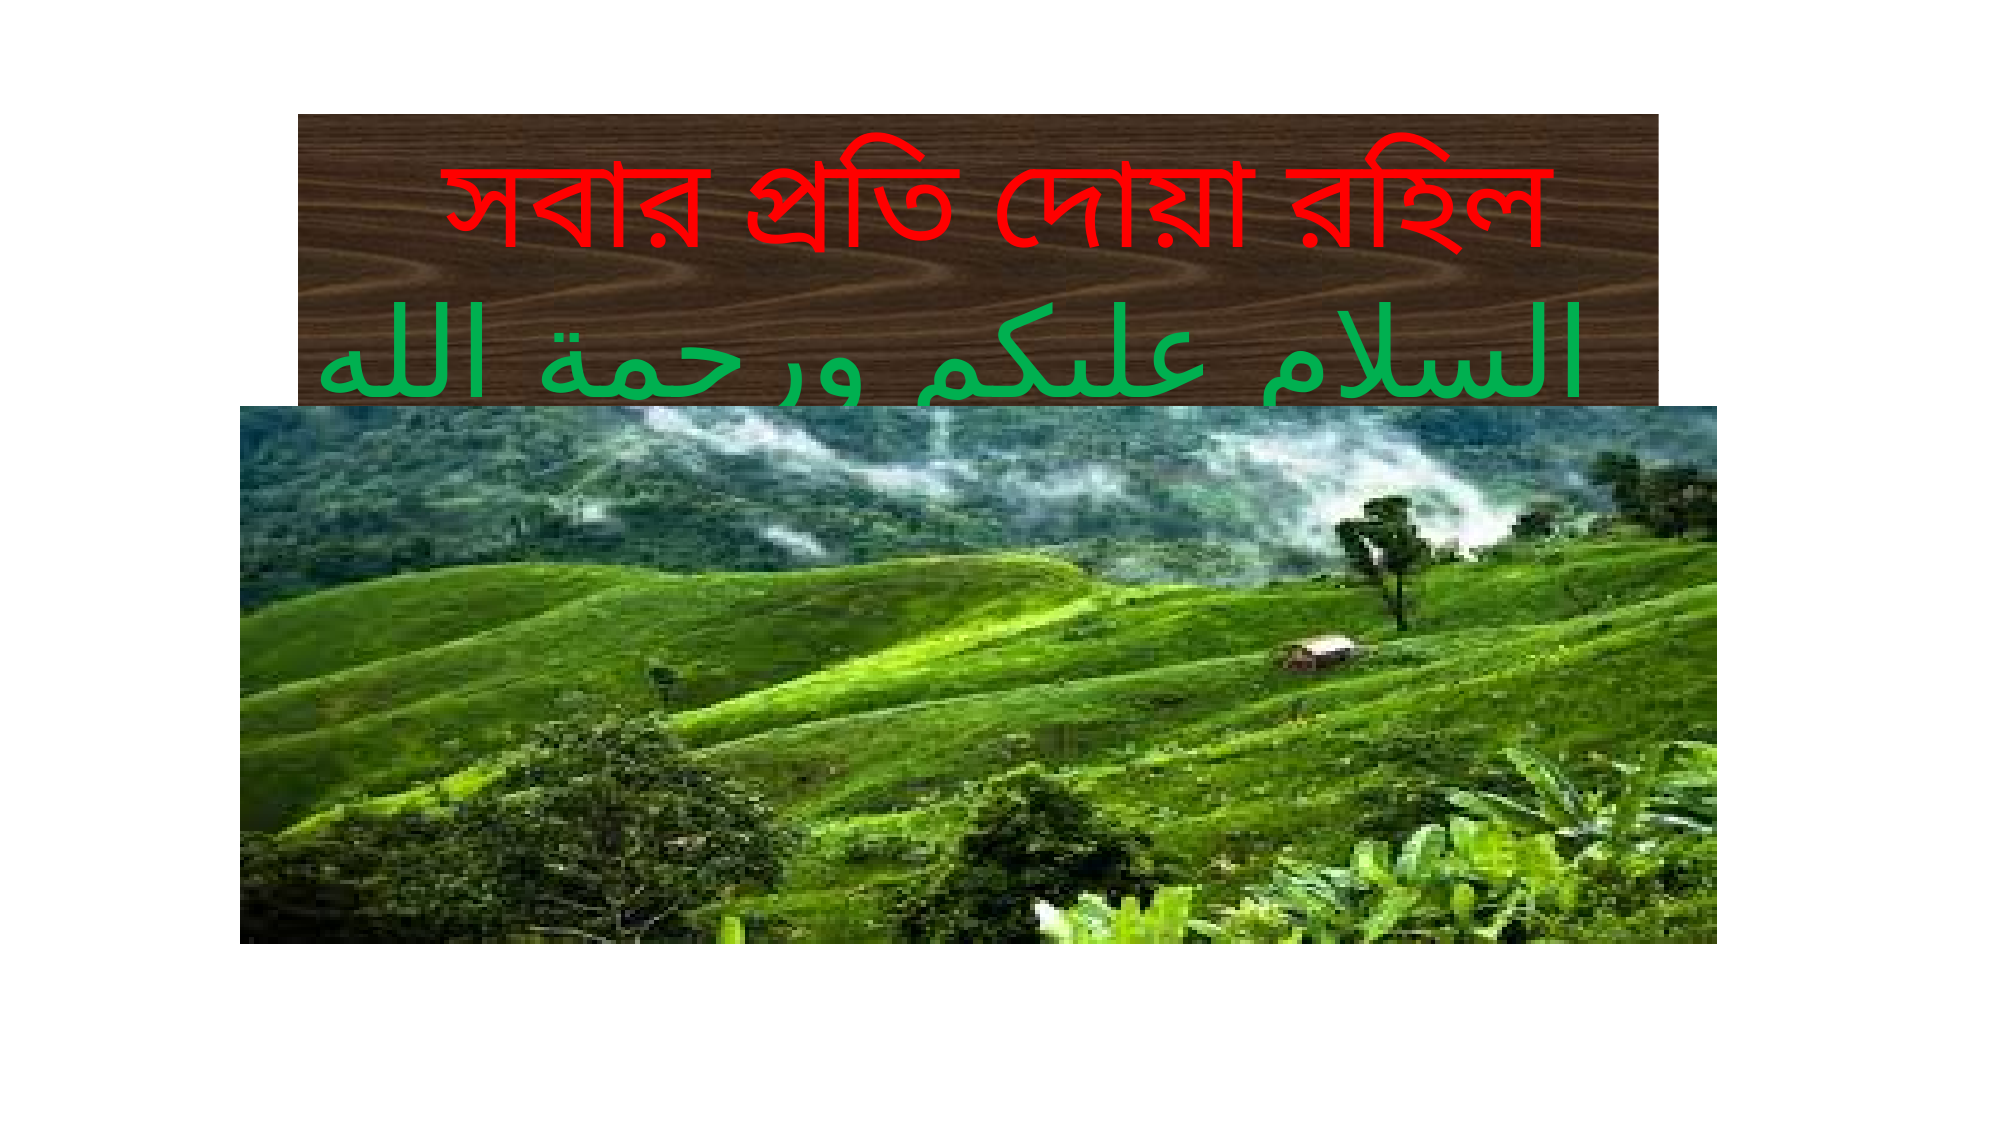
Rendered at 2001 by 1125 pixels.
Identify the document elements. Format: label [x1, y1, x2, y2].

text_box [240, 114, 1717, 944]
